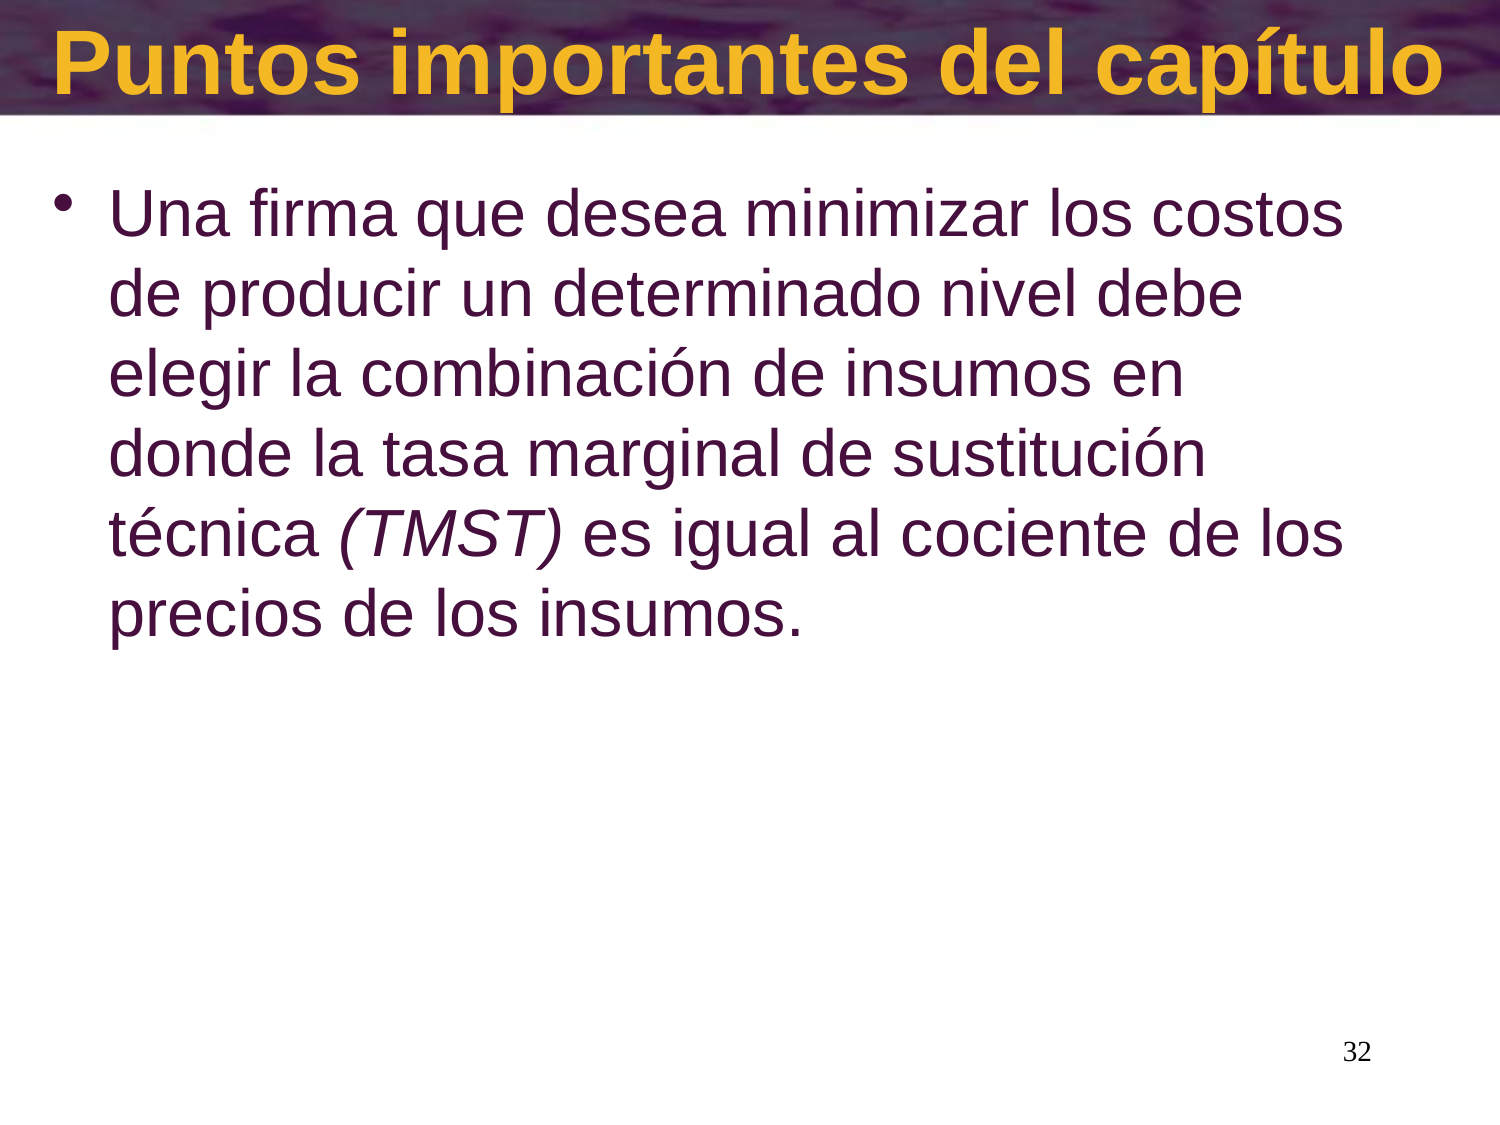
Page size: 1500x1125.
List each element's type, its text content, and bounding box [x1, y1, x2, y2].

picture [0, 113, 1500, 1125]
list Una firma que desea minimizar los costos de producir un determinado nivel debe elegir la combinación de insumos en donde la tasa marginal de sustitución técnica (TMST) es igual al cociente de los precios de los insumos. [37, 162, 1363, 1063]
title Puntos importantes del capítulo [0, 3, 1500, 113]
slide_number 32 [1074, 1025, 1388, 1100]
